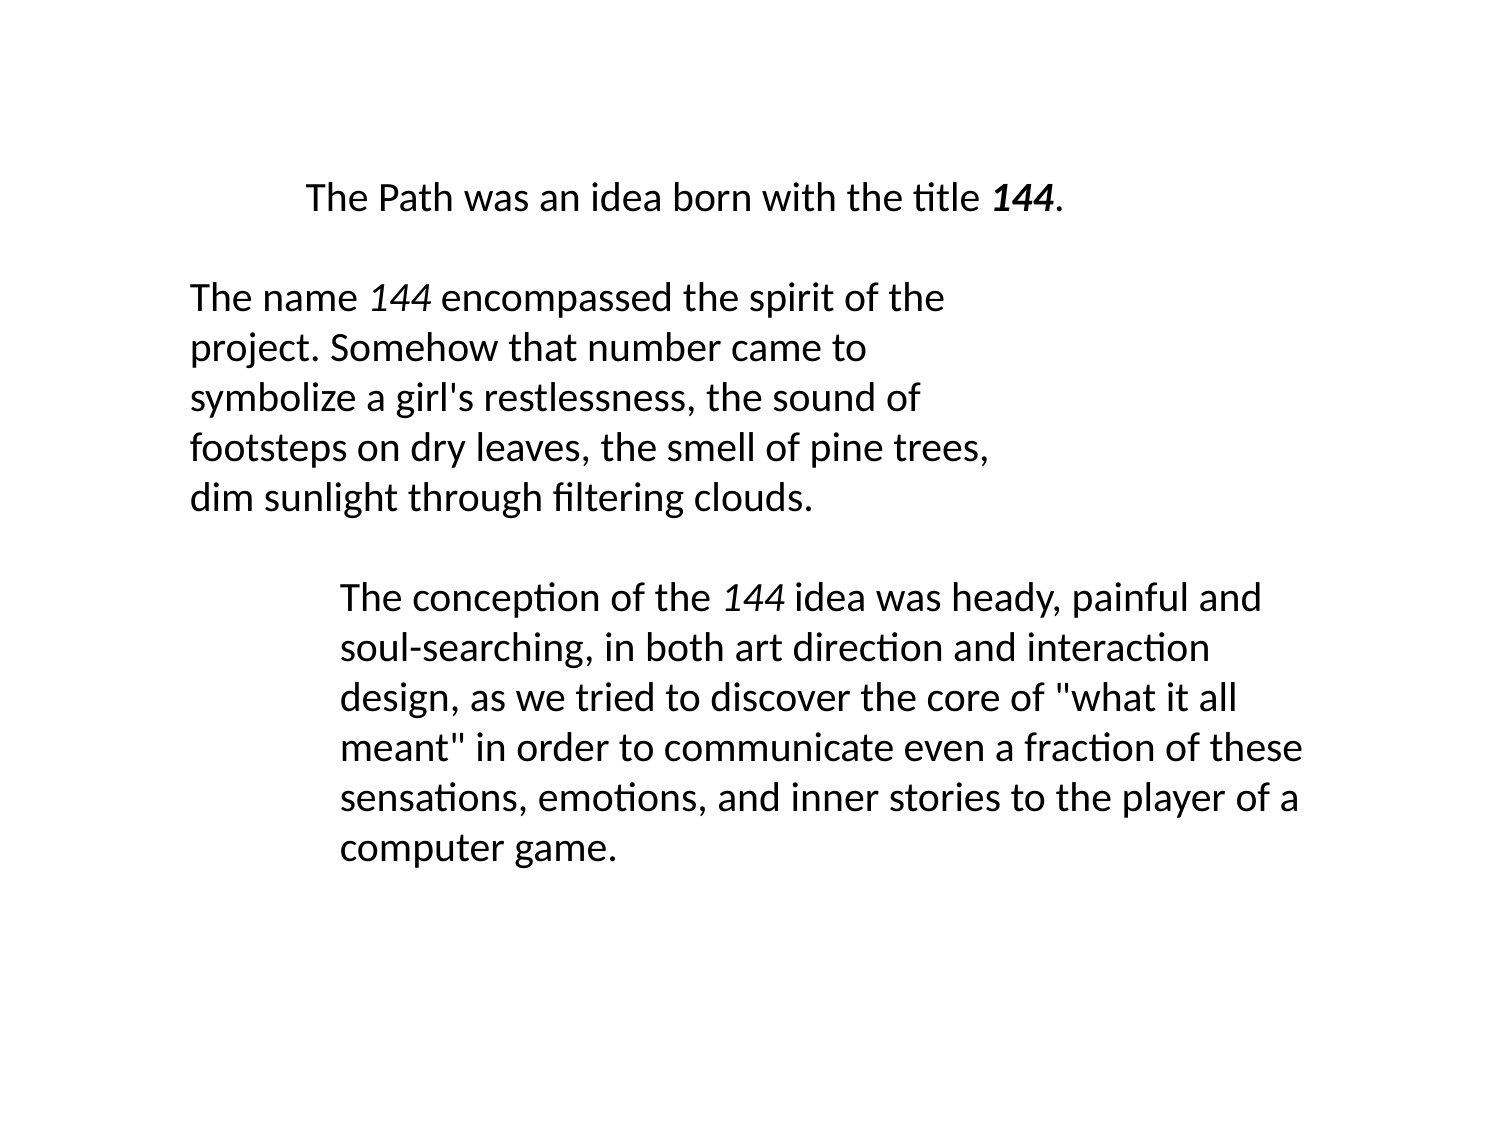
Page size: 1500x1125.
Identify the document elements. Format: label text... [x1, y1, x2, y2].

text_box The conception of the 144 idea was heady, painful and soul-searching, in both art direction and interaction design, as we tried to discover the core of "what it all meant" in order to communicate even a fraction of these sensations, emotions, and inner stories to the player of a computer game. [324, 562, 1325, 878]
text_box The Path was an idea born with the title 144. [290, 162, 1090, 228]
text_box The name 144 encompassed the spirit of the project. Somehow that number came to symbolize a girl's restlessness, the sound of footsteps on dry leaves, the smell of pine trees, dim sunlight through filtering clouds. [174, 262, 1050, 528]
